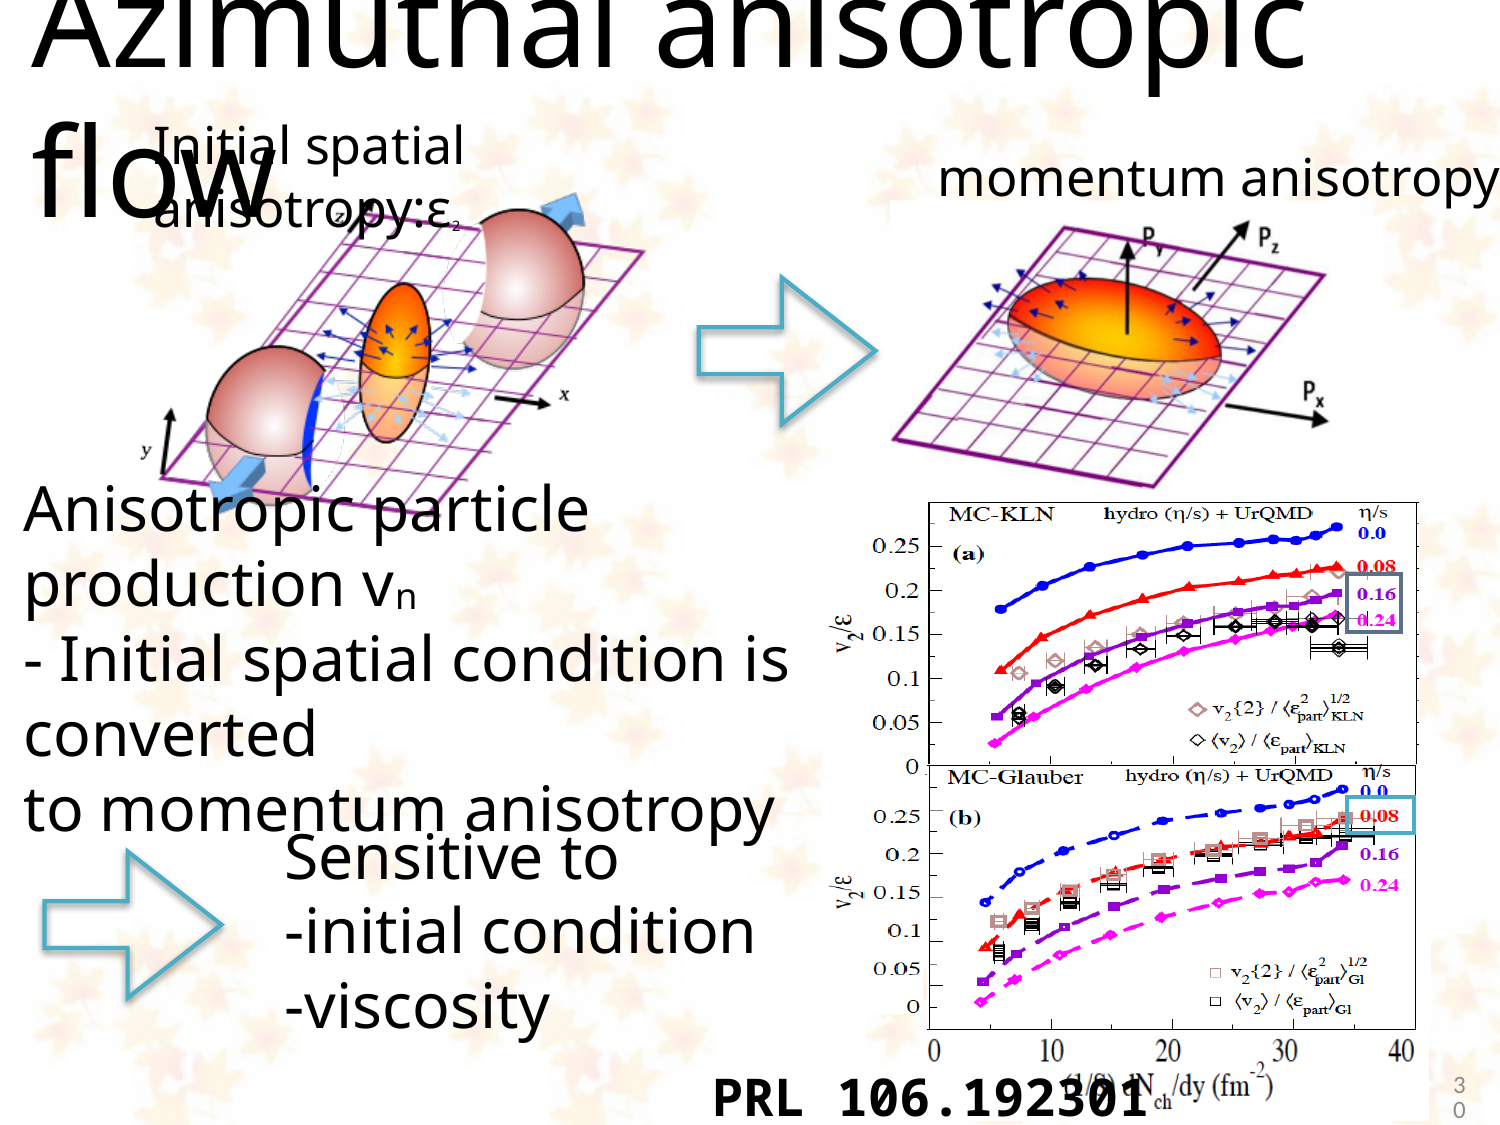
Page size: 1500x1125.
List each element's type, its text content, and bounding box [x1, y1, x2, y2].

text_box Anisotropic particle production vn - Initial spatial condition is converted to momentum anisotropy [17, 463, 821, 850]
text_box Azimuthal anisotropic flow [2, 0, 1498, 273]
picture [821, 781, 923, 1014]
picture [823, 200, 1431, 1122]
text_box momentum anisotropy:v2 [931, 138, 1500, 213]
text_box [44, 851, 222, 998]
picture [125, 178, 648, 524]
slide_number 30 [1438, 1054, 1476, 1114]
text_box Initial spatial anisotropy:ε2 [147, 106, 776, 244]
text_box [698, 277, 876, 424]
text_box Sensitive to -initial condition -viscosity [278, 810, 781, 1048]
text_box PRL 106.192301 [706, 1058, 921, 1125]
